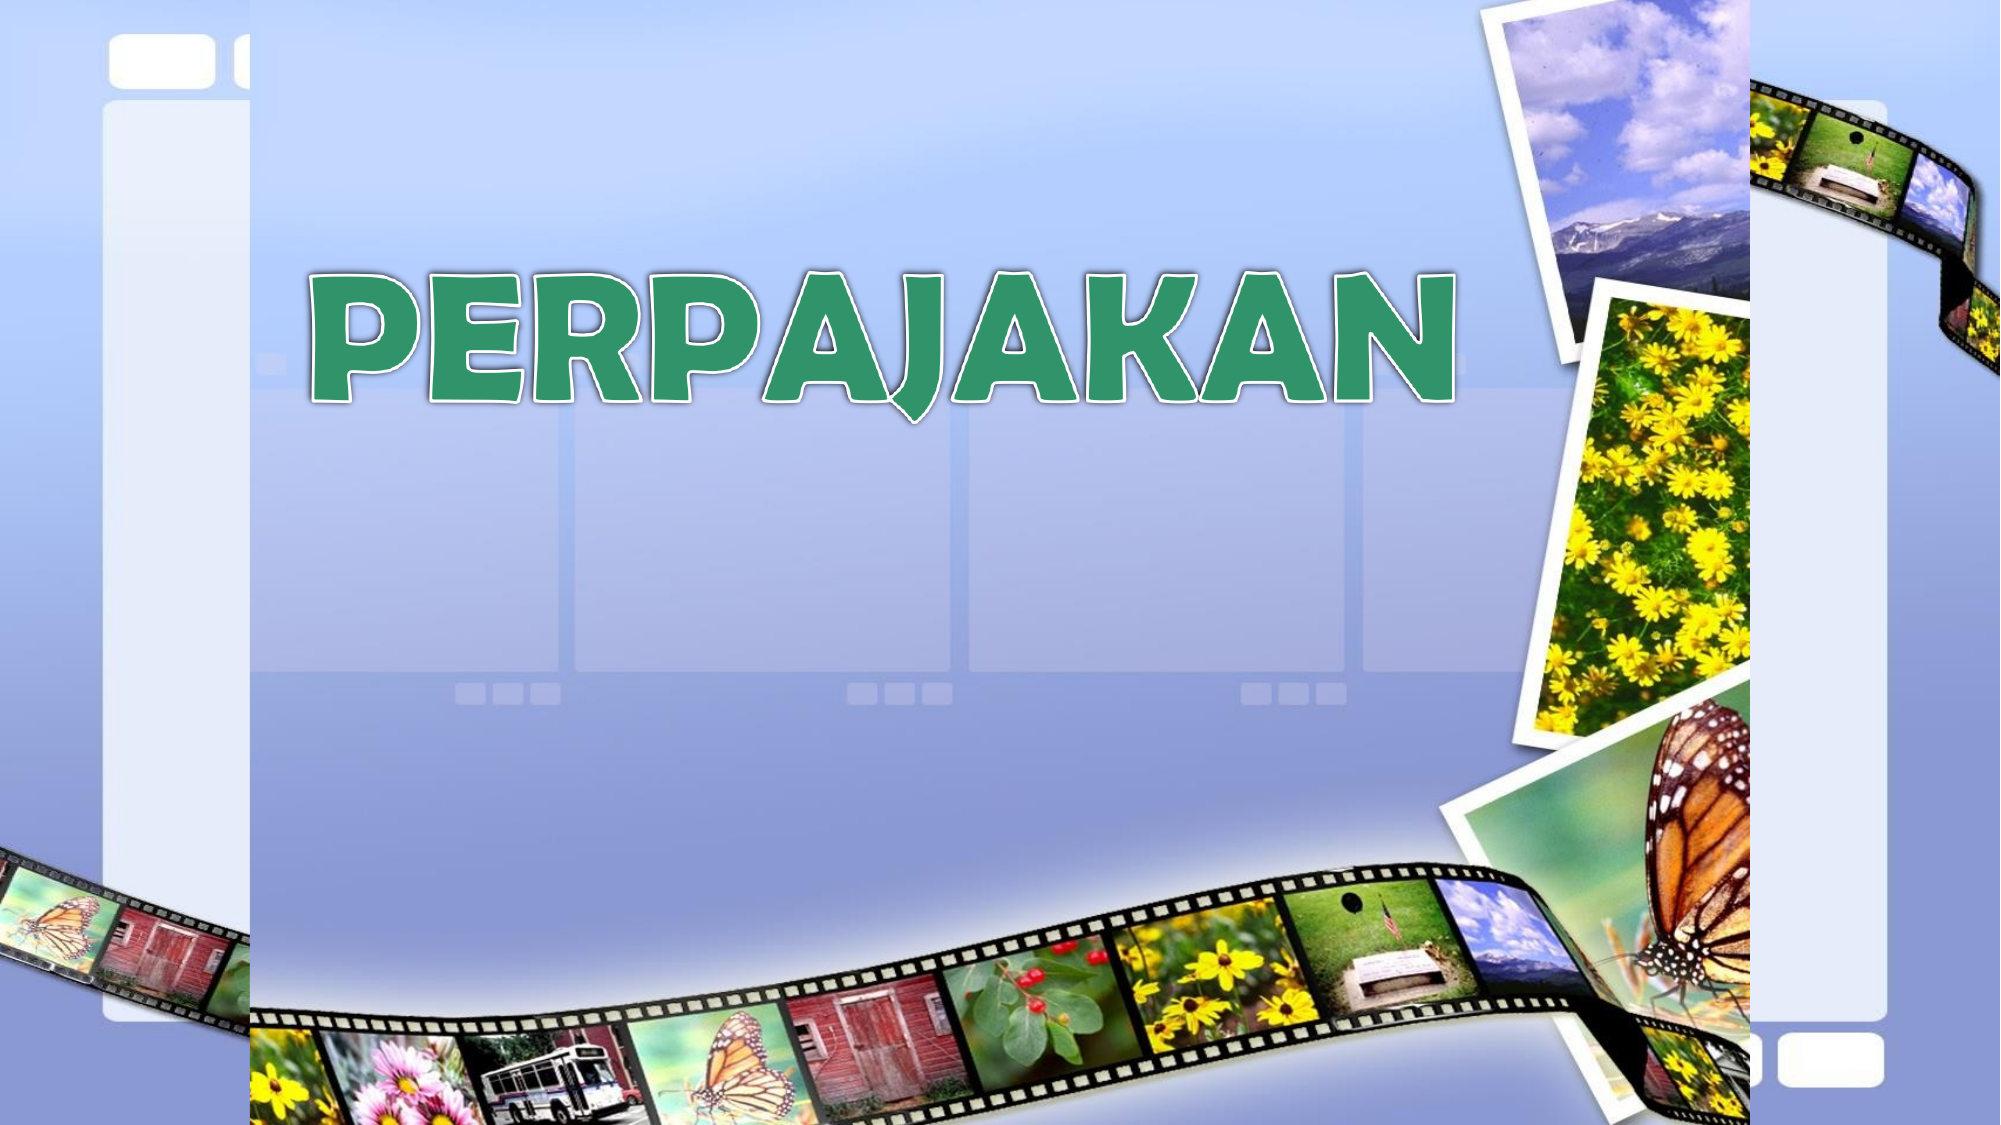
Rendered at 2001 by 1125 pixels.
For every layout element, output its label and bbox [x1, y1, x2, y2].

picture [1750, 0, 2000, 1125]
text_box [299, 261, 1465, 433]
text_box [249, 0, 1750, 1125]
text_box [309, 271, 1456, 424]
picture [0, 0, 249, 1125]
